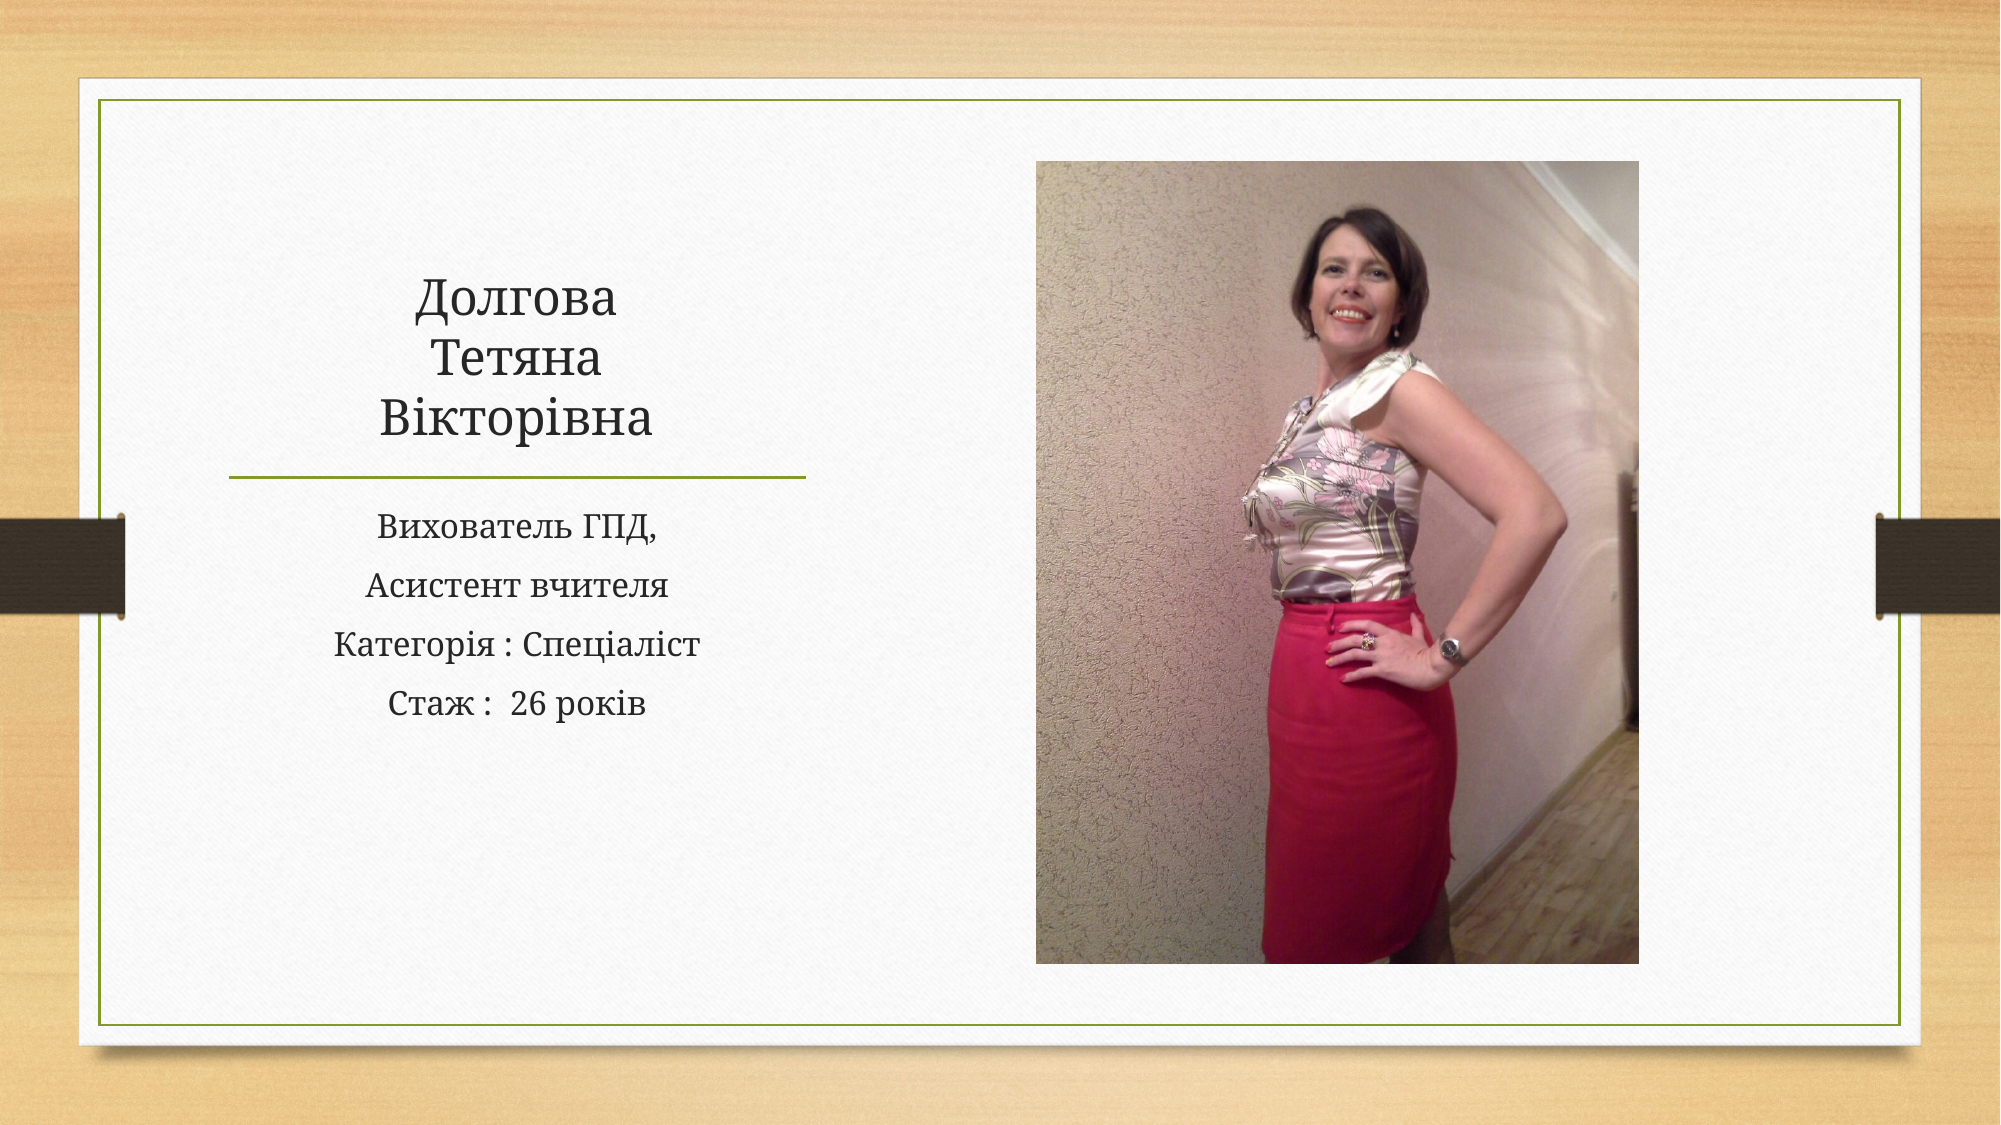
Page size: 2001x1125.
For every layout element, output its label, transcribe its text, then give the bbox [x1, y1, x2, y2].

list Вихователь ГПД, Асистент вчителя Категорiя : Спецiалiст Стаж : 26 рокiв [212, 497, 823, 898]
title Долгова Тетяна Вікторівна [212, 227, 823, 453]
picture [0, 0, 2001, 1125]
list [1036, 160, 1639, 965]
